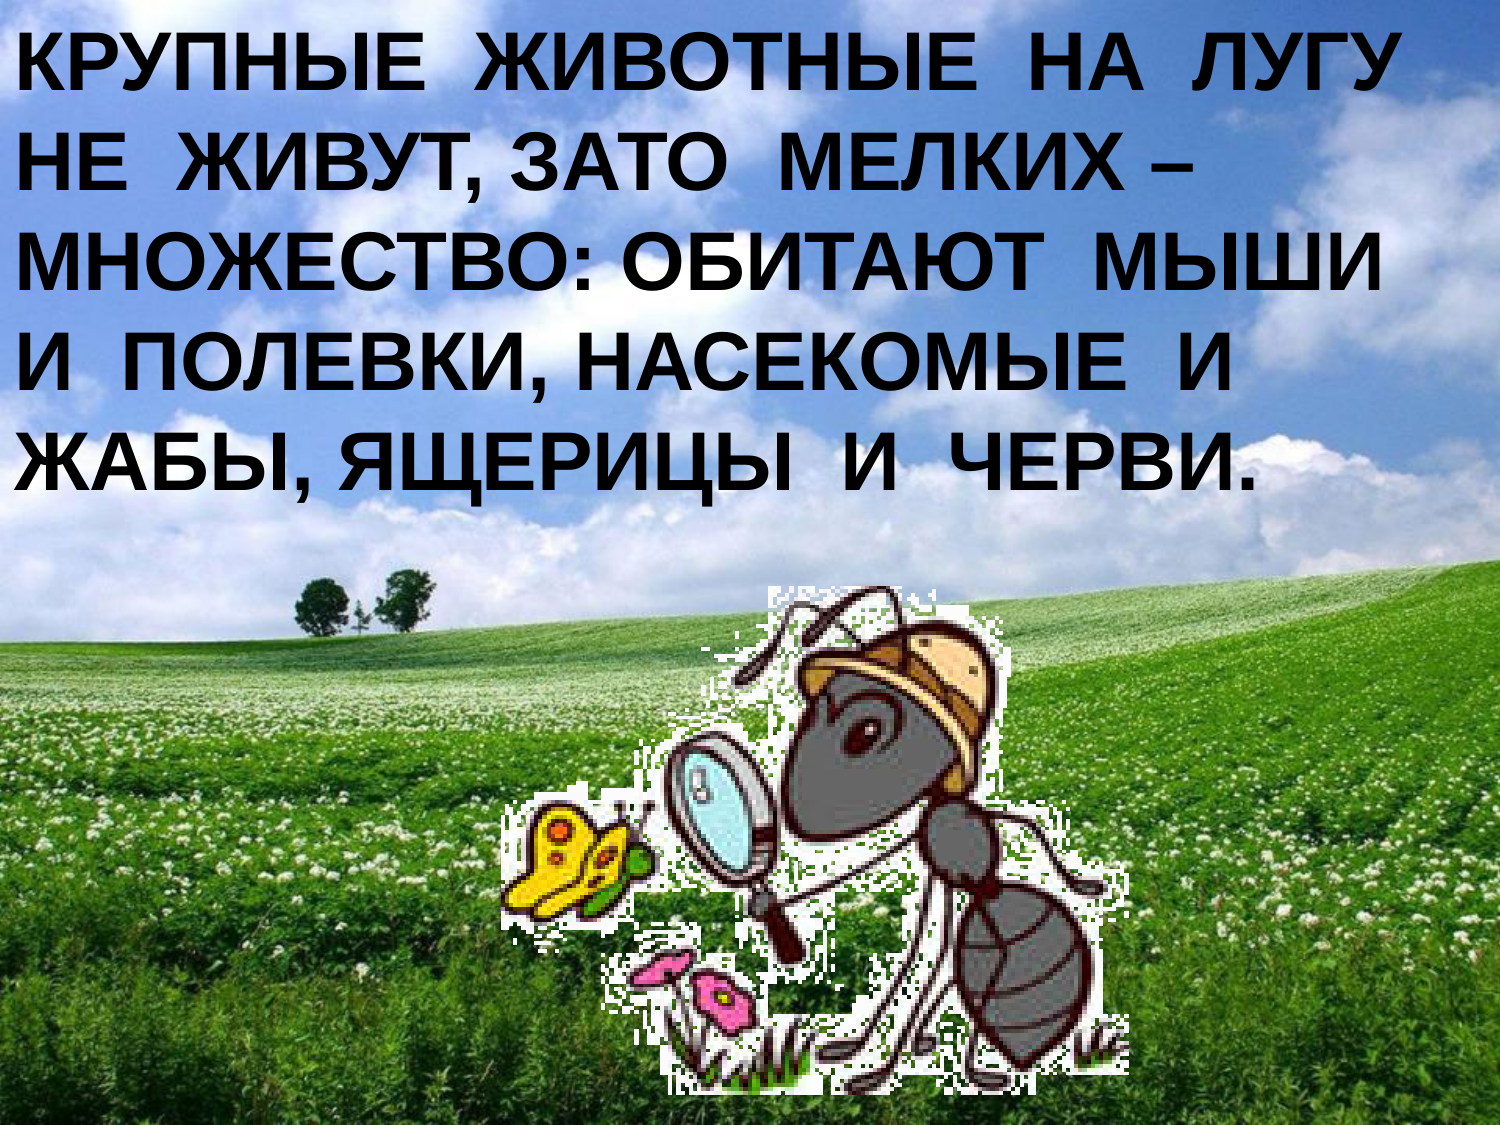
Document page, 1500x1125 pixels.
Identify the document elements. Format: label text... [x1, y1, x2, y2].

text_box КРУПНЫЕ ЖИВОТНЫЕ НА ЛУГУ НЕ ЖИВУТ, ЗАТО МЕЛКИХ – МНОЖЕСТВО: ОБИТАЮТ МЫШИ И ПОЛЕВКИ, НАСЕКОМЫЕ И ЖАБЫ, ЯЩЕРИЦЫ И ЧЕРВИ. [0, 0, 1500, 515]
picture [0, 515, 1500, 1125]
